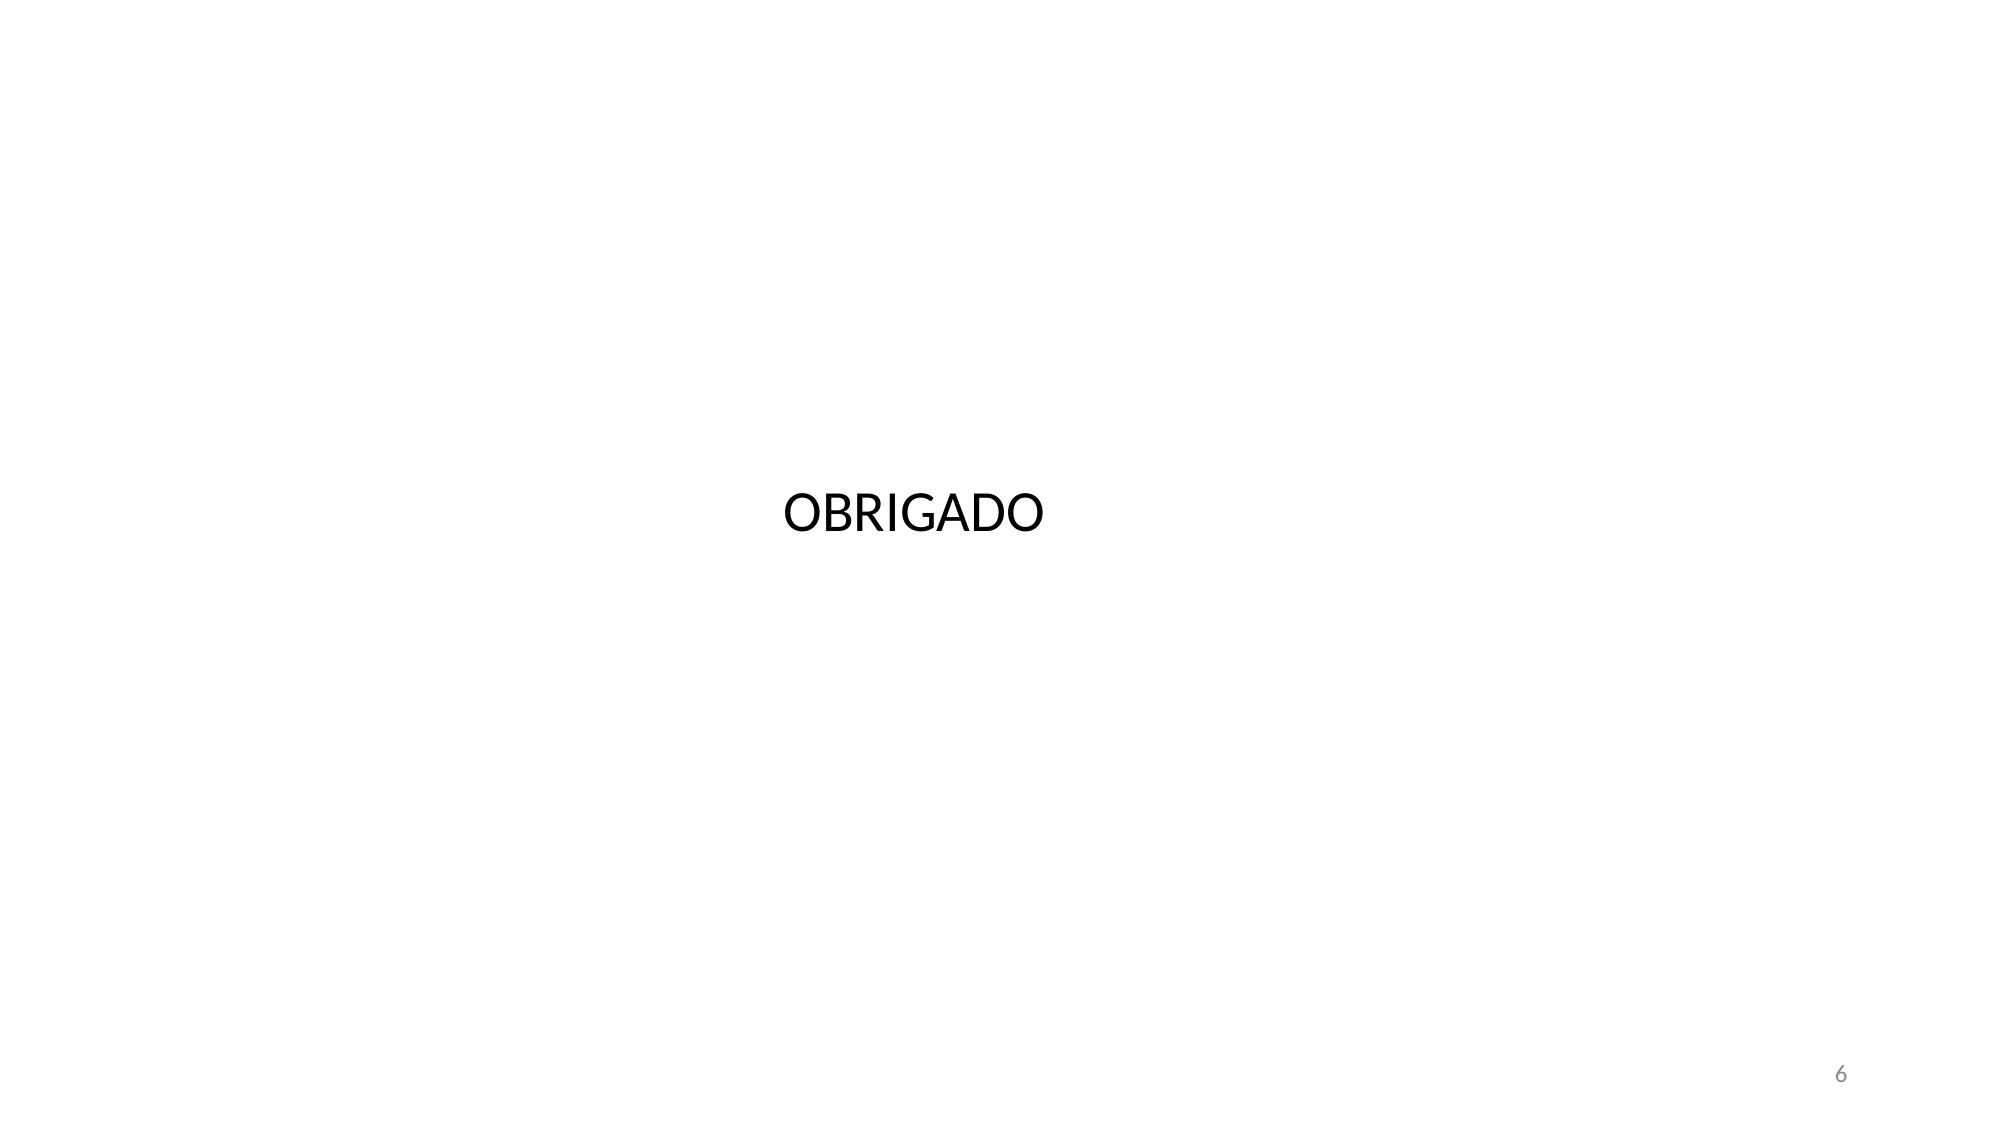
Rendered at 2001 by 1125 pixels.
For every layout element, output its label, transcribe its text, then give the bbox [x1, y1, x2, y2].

list OBRIGADO [0, 299, 1725, 1014]
slide_number 6 [1412, 1042, 1863, 1103]
